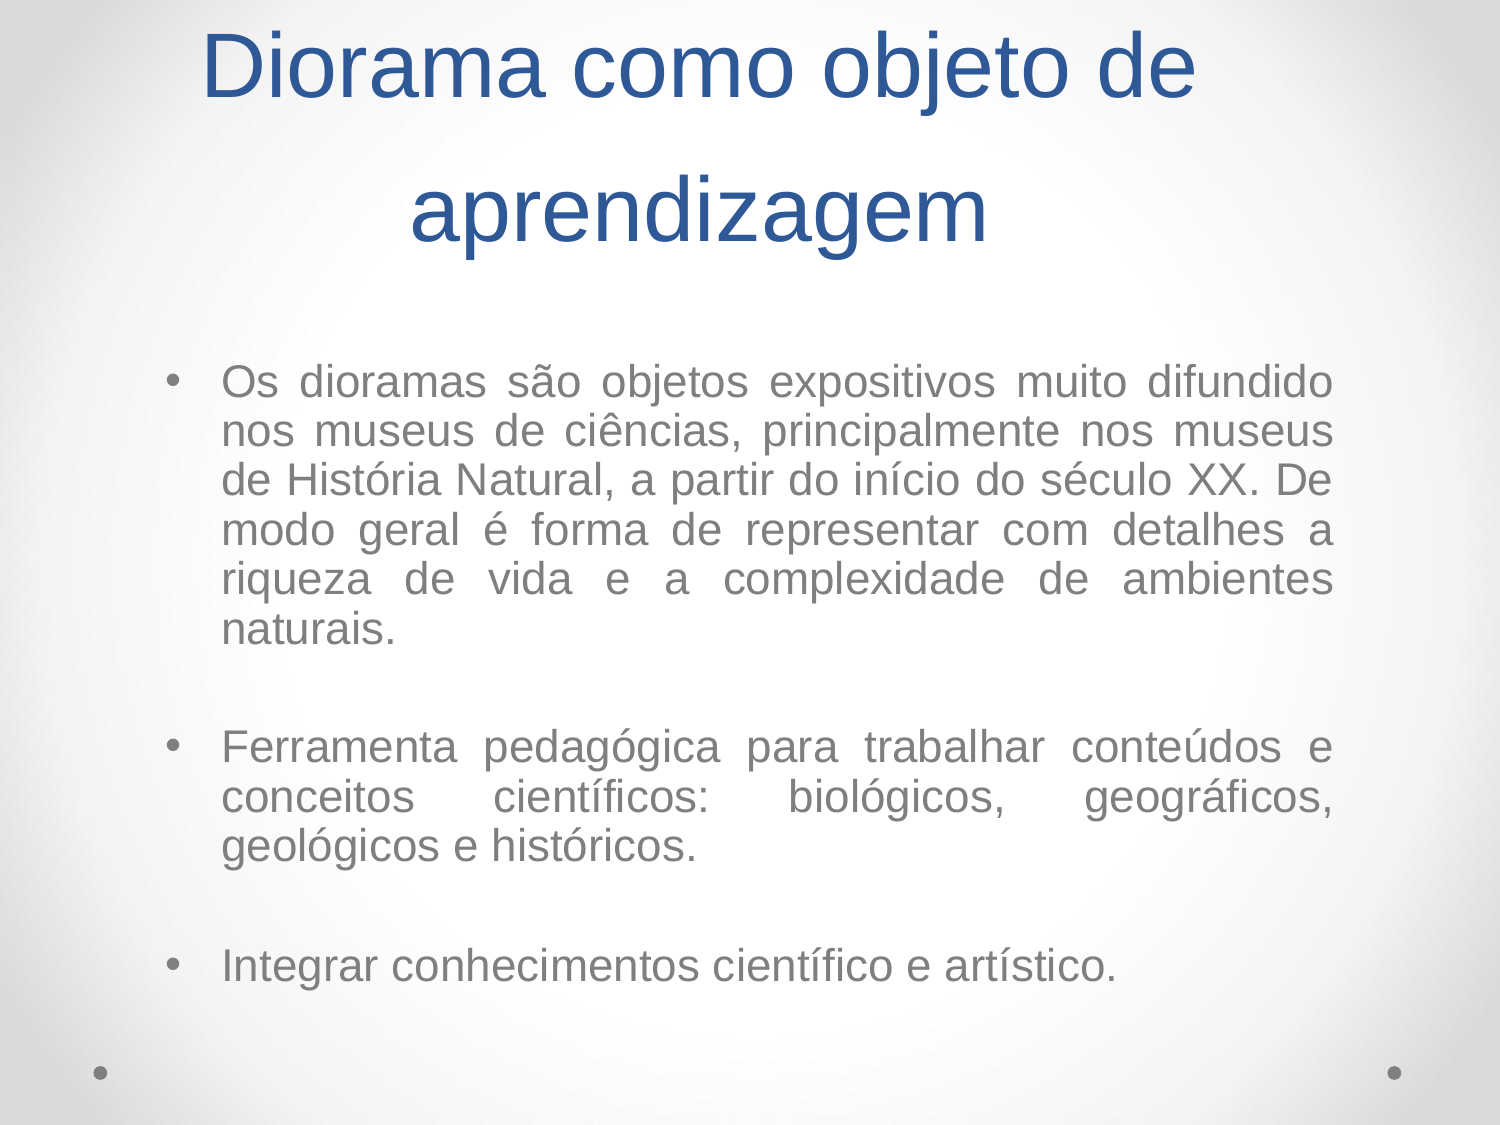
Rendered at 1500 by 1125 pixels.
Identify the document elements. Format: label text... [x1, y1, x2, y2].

list Os dioramas são objetos expositivos muito difundido nos museus de ciências, principalmente nos museus de História Natural, a partir do início do século XX. De modo geral é forma de representar com detalhes a riqueza de vida e a complexidade de ambientes naturais. Ferramenta pedagógica para trabalhar conteúdos e conceitos científicos: biológicos, geográficos, geológicos e históricos. Integrar conhecimentos científico e artístico. [150, 350, 1350, 1047]
title Diorama como objeto de aprendizagem [100, 78, 1301, 268]
picture [0, 0, 1500, 1125]
